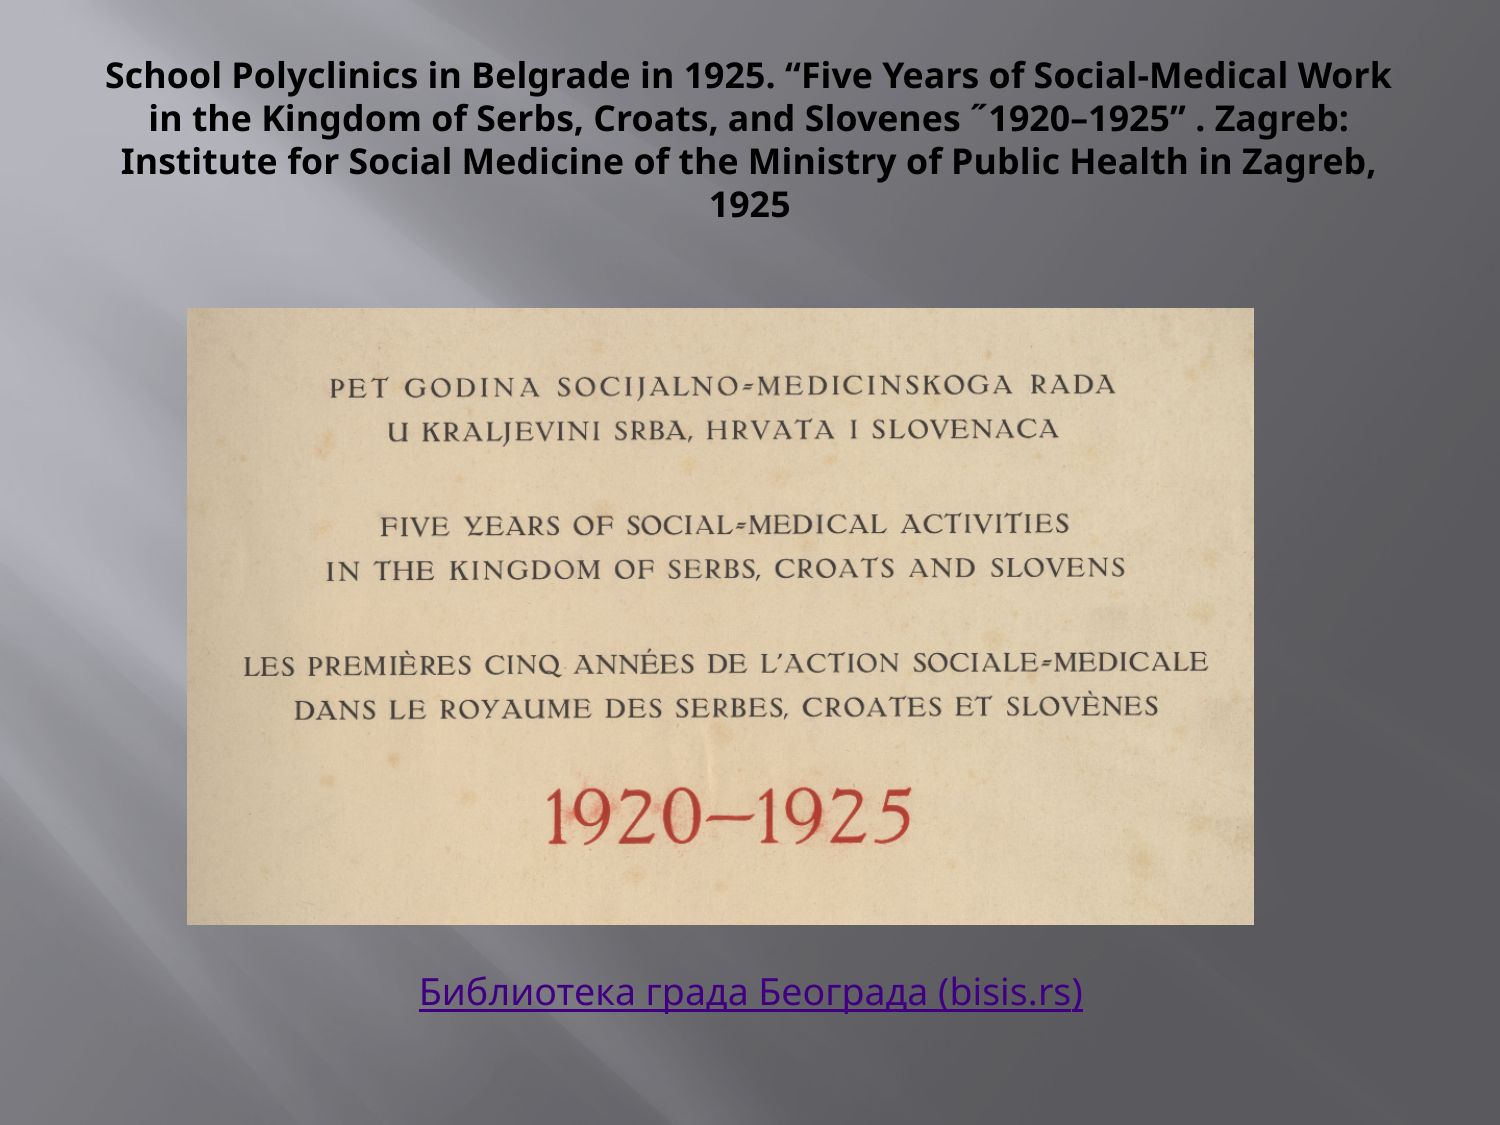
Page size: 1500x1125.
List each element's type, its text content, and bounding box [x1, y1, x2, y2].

text_box Библиотека града Београда (bisis.rs) [404, 970, 1098, 1027]
title School Polyclinics in Belgrade in 1925. “Five Years of Social-Medical Work in the Kingdom of Serbs, Croats, and Slovenes ˝1920–1925” . Zagreb: Institute for Social Medicine of the Ministry of Public Health in Zagreb, 1925 [75, 45, 1425, 233]
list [187, 308, 1255, 926]
